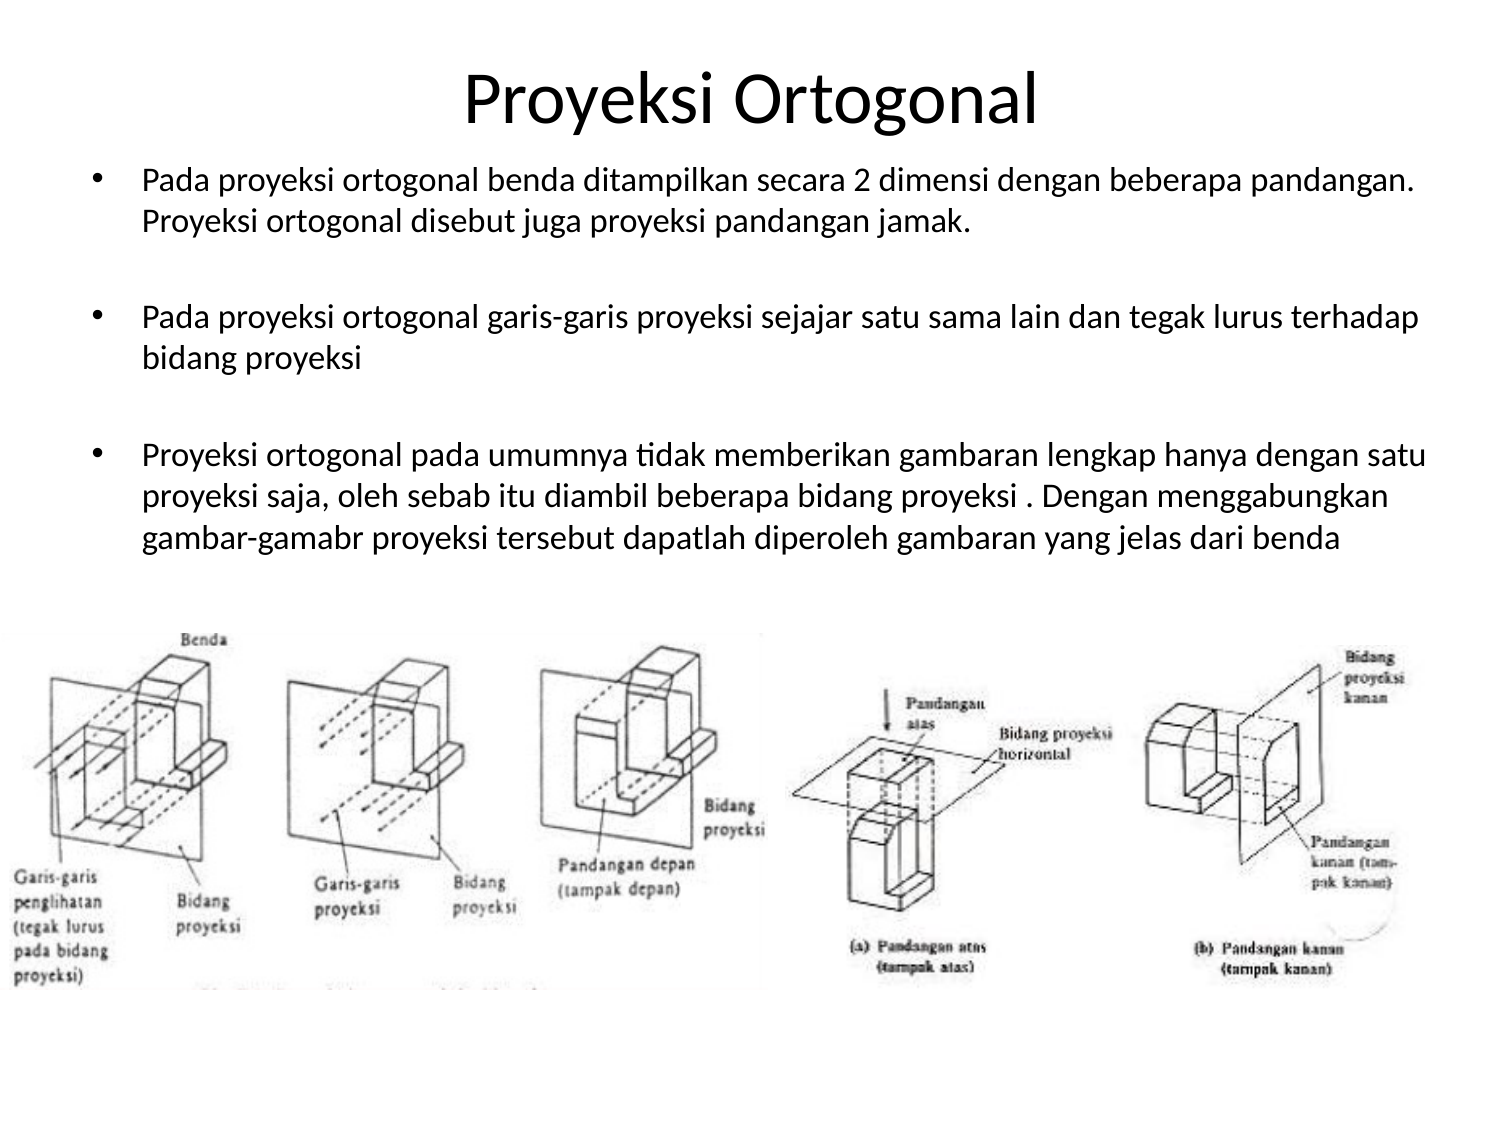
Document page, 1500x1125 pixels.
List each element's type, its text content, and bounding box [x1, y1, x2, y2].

list Pada proyeksi ortogonal benda ditampilkan secara 2 dimensi dengan beberapa pandangan. Proyeksi ortogonal disebut juga proyeksi pandangan jamak. Pada proyeksi ortogonal garis-garis proyeksi sejajar satu sama lain dan tegak lurus terhadap bidang proyeksi Proyeksi ortogonal pada umumnya tidak memberikan gambaran lengkap hanya dengan satu proyeksi saja, oleh sebab itu diambil beberapa bidang proyeksi . Dengan menggabungkan gambar-gamabr proyeksi tersebut dapatlah diperoleh gambaran yang jelas dari benda [76, 149, 1447, 598]
picture [0, 633, 768, 990]
title Proyeksi Ortogonal [76, 0, 1427, 149]
picture [785, 644, 1487, 1000]
